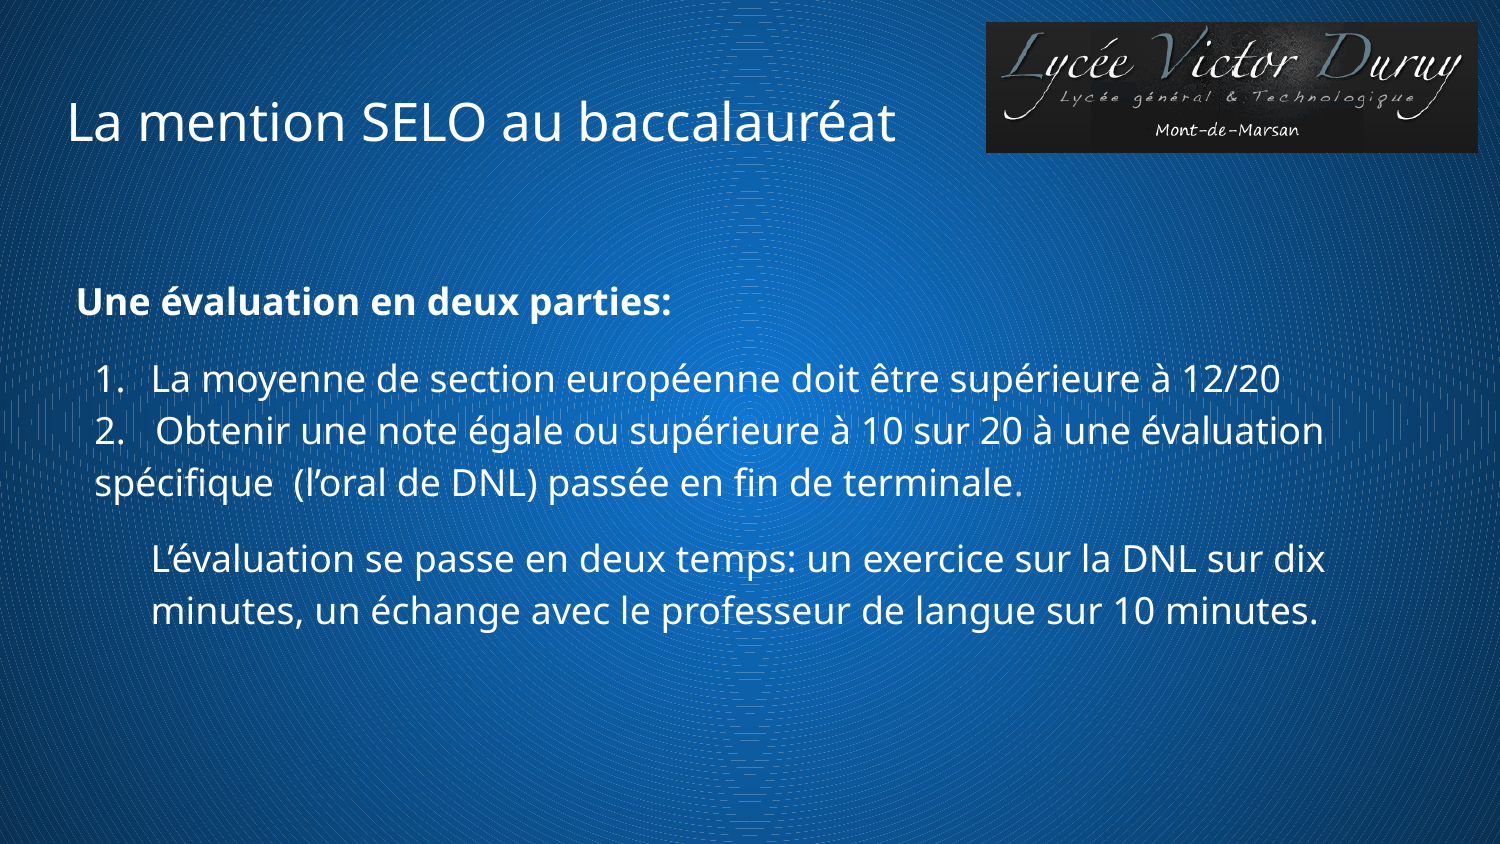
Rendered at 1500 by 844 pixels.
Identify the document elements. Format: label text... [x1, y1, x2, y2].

title La mention SELO au baccalauréat [51, 72, 1449, 167]
list Une évaluation en deux parties: La moyenne de section européenne doit être supérieure à 12/20 2. Obtenir une note égale ou supérieure à 10 sur 20 à une évaluation spécifique (l’oral de DNL) passée en fin de terminale. L’évaluation se passe en deux temps: un exercice sur la DNL sur dix minutes, un échange avec le professeur de langue sur 10 minutes. [60, 256, 1449, 817]
picture [986, 22, 1478, 153]
